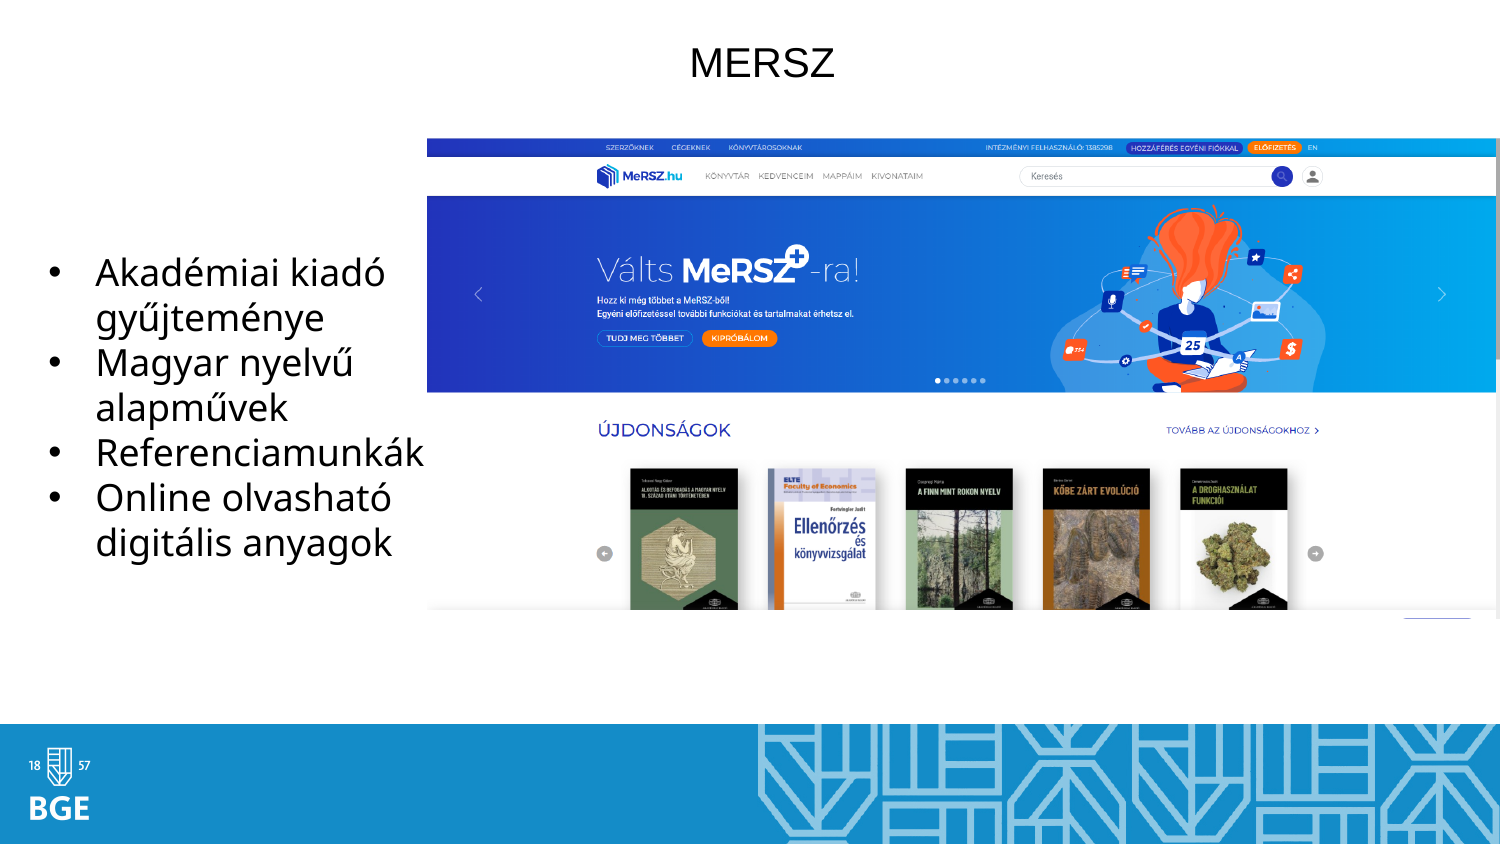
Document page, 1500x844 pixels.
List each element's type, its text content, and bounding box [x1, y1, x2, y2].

text_box Akadémiai kiadó gyűjteménye Magyar nyelvű alapművek Referenciamunkák Online olvasható digitális anyagok [33, 241, 422, 515]
title MERSZ [346, 21, 1179, 116]
picture [0, 724, 1500, 844]
picture [427, 137, 1500, 620]
